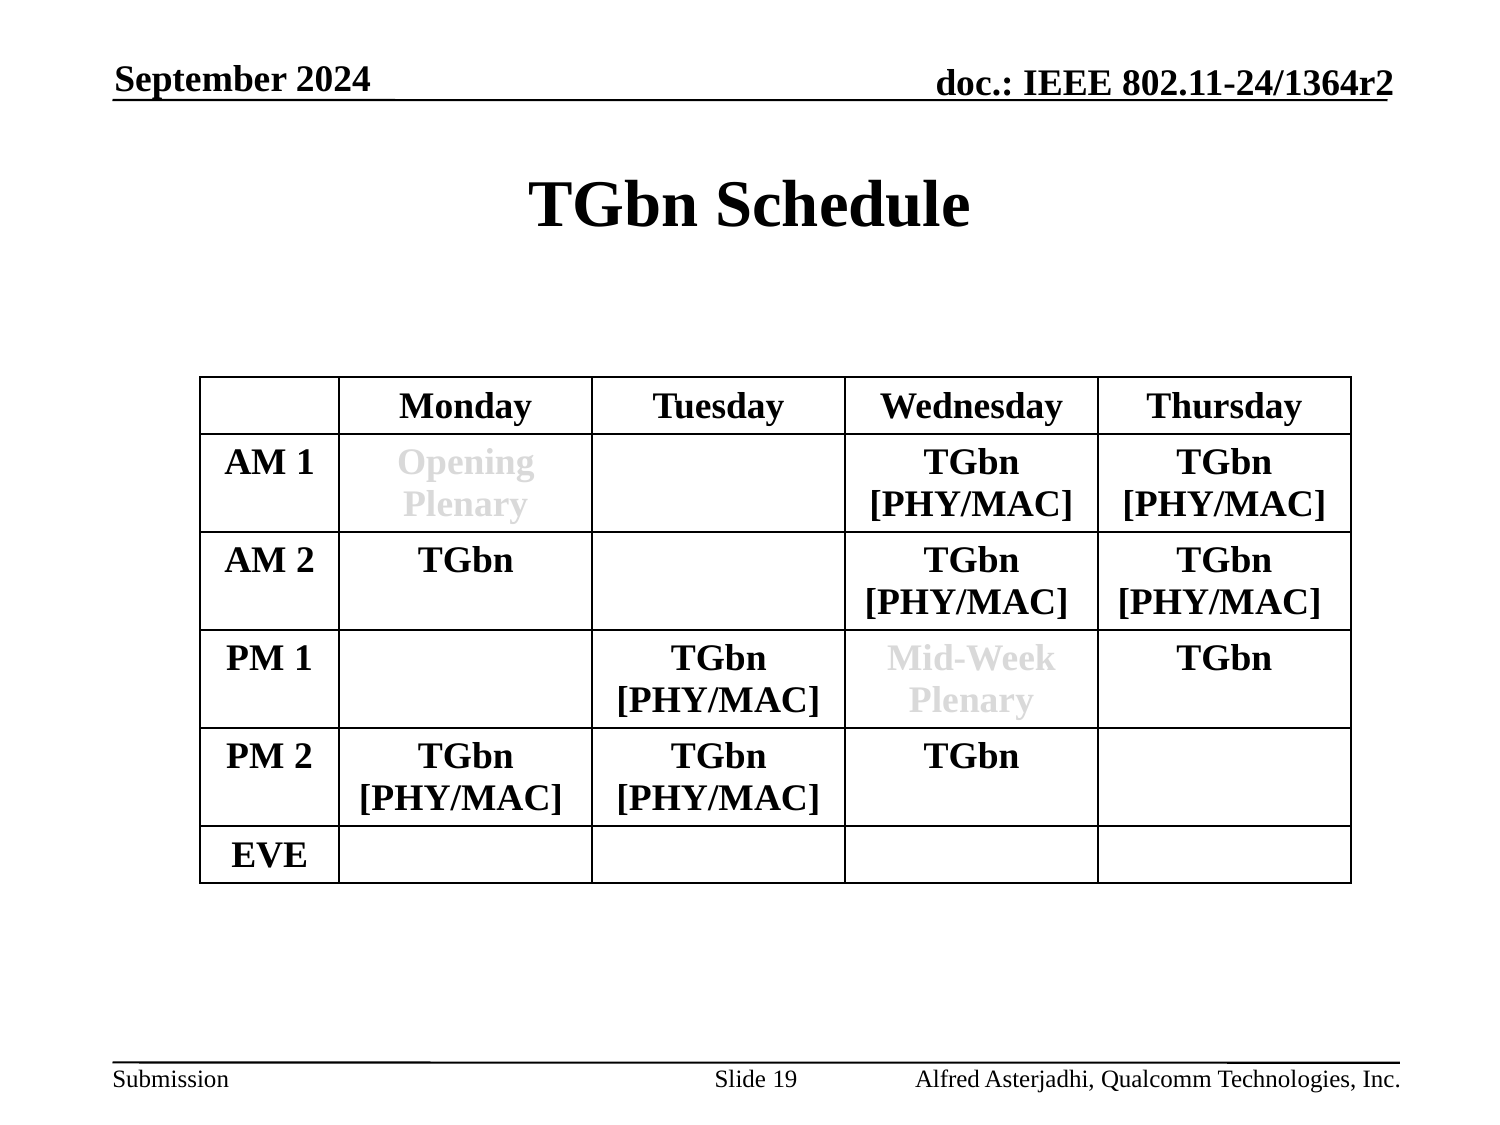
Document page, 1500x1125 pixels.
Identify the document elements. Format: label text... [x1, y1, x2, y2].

table_cell [340, 827, 591, 882]
table_header [201, 378, 338, 433]
table_cell [1099, 827, 1350, 882]
table_cell TGbn [PHY/MAC] [593, 631, 844, 727]
table_cell TGbn [PHY/MAC] [1099, 533, 1350, 629]
table_cell TGbn [PHY/MAC] [593, 729, 844, 825]
table_cell AM 2 [201, 533, 338, 629]
table_cell TGbn [PHY/MAC] [846, 435, 1097, 531]
table_cell AM 1 [201, 435, 338, 531]
table_cell EVE [201, 827, 338, 882]
table_cell PM 2 [201, 729, 338, 825]
table_cell Mid-Week Plenary [846, 631, 1097, 727]
table_cell TGbn [1099, 631, 1350, 727]
footer Alfred Asterjadhi, Qualcomm Technologies, Inc. [878, 1061, 1402, 1093]
table_header Monday [340, 378, 591, 433]
table_cell [340, 631, 591, 727]
table_cell TGbn [846, 729, 1097, 825]
table_cell [1099, 729, 1350, 825]
table_cell [593, 533, 844, 629]
table_cell TGbn [PHY/MAC] [846, 533, 1097, 629]
table_header Wednesday [846, 378, 1097, 433]
table_cell TGbn [340, 533, 591, 629]
table_cell Opening Plenary [340, 435, 591, 531]
table_cell PM 1 [201, 631, 338, 727]
title TGbn Schedule [112, 112, 1388, 288]
table_cell TGbn [PHY/MAC] [340, 729, 591, 825]
table_header Tuesday [593, 378, 844, 433]
table_header Thursday [1099, 378, 1350, 433]
table_cell [593, 827, 844, 882]
table_cell [593, 435, 844, 531]
table_cell [846, 827, 1097, 882]
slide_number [114, 54, 423, 100]
table_cell TGbn [PHY/MAC] [1099, 435, 1350, 531]
slide_number Slide 19 [712, 1061, 800, 1123]
